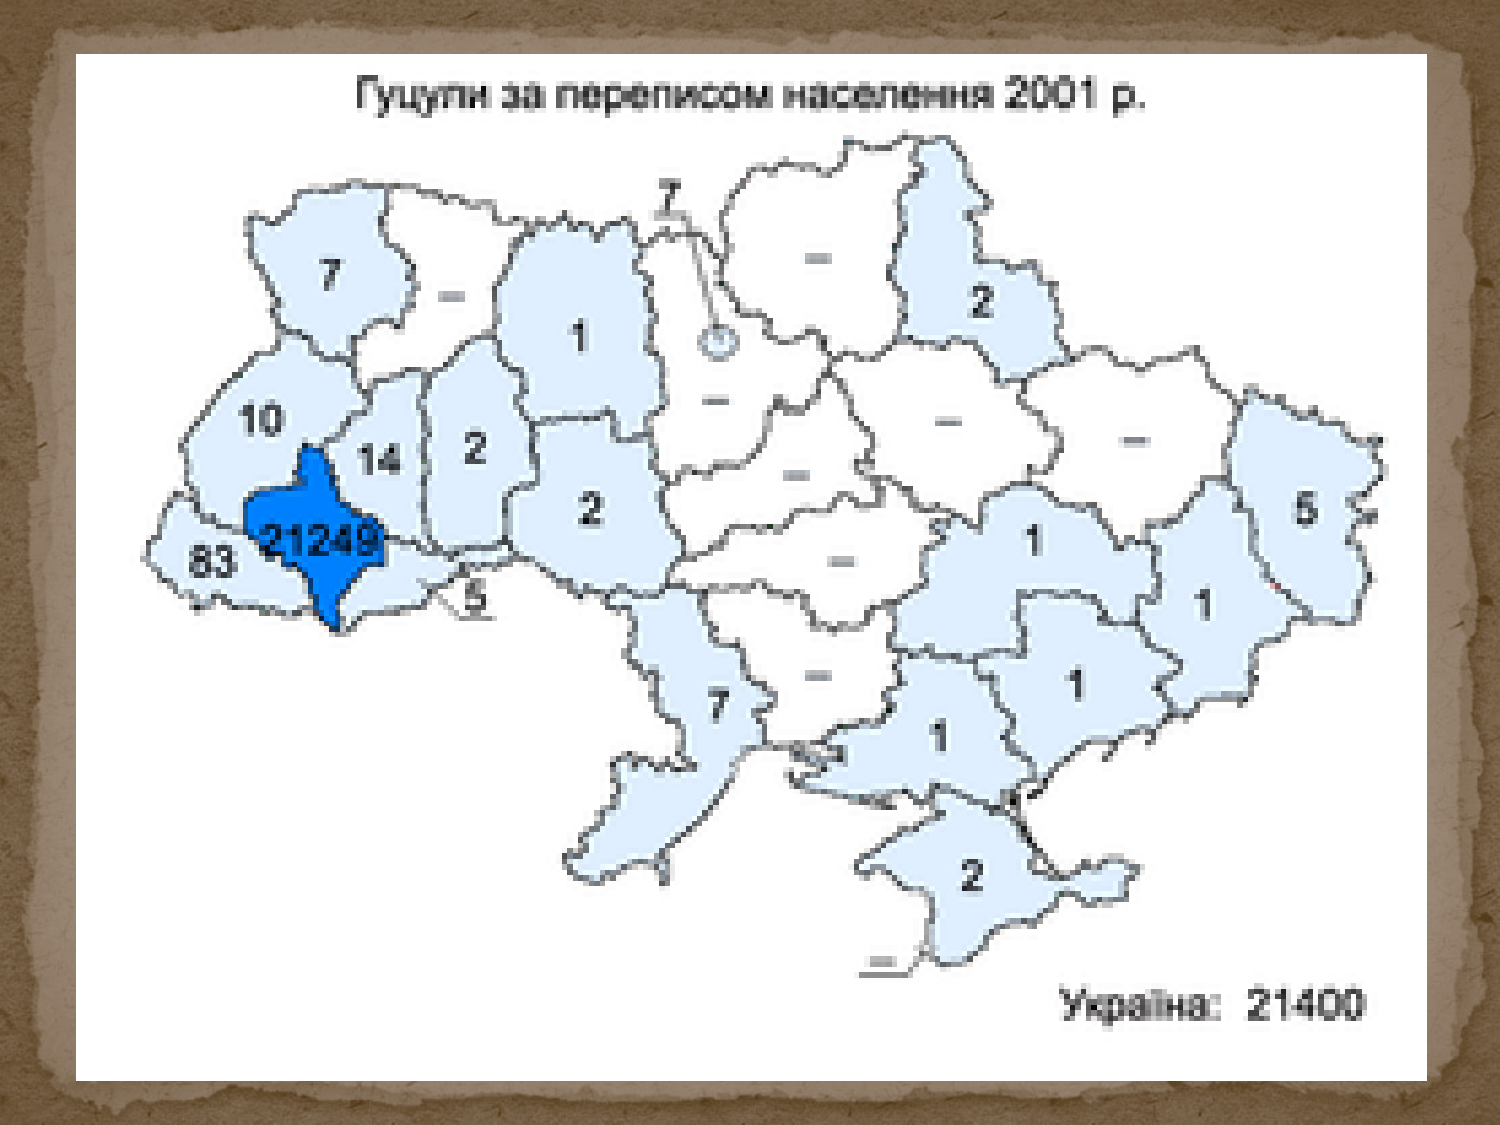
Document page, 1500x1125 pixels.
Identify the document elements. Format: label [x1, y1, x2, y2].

list [80, 58, 1424, 1076]
